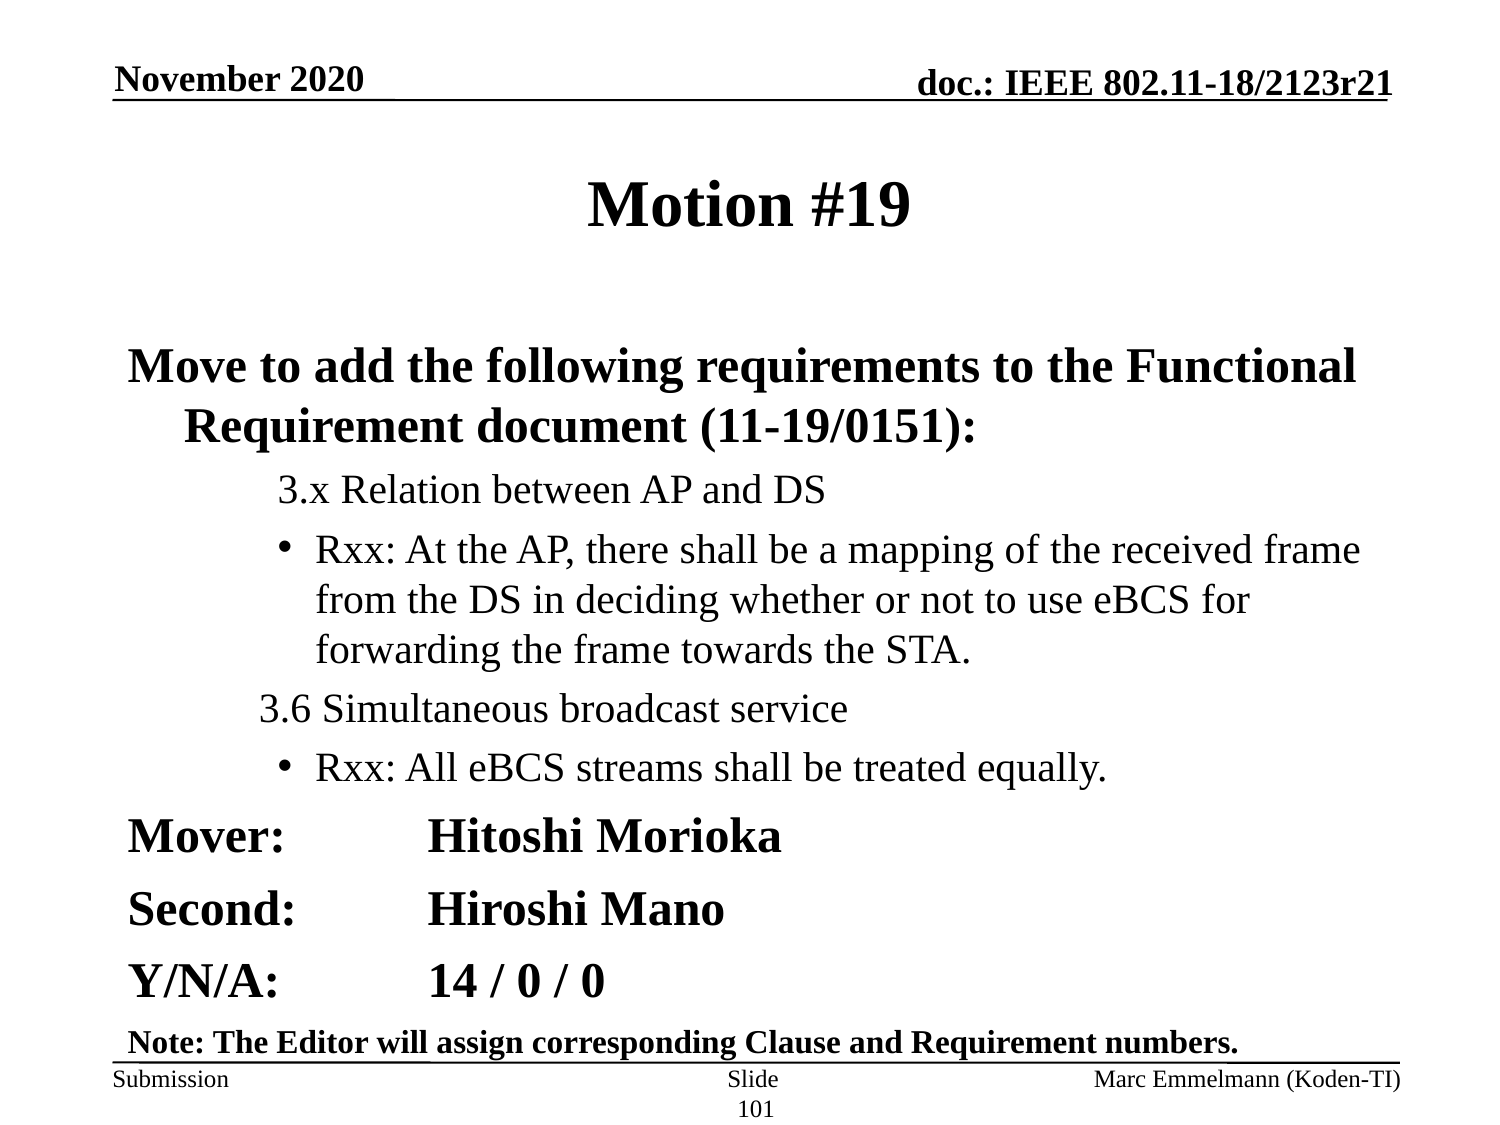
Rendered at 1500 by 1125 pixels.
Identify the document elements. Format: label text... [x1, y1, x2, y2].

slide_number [114, 54, 423, 100]
slide_number Slide 101 [712, 1061, 800, 1123]
title Motion #19 [112, 112, 1388, 288]
footer Marc Emmelmann (Koden-TI) [878, 1061, 1402, 1093]
list Move to add the following requirements to the Functional Requirement document (11-19/0151): 3.x Relation between AP and DS Rxx: At the AP, there shall be a mapping of the received frame from the DS in deciding whether or not to use eBCS for forwarding the frame towards the STA. 3.6 Simultaneous broadcast service Rxx: All eBCS streams shall be treated equally. Mover: Hitoshi Morioka Second: Hiroshi Mano Y/N/A: 14 / 0 / 0 Note: The Editor will assign corresponding Clause and Requirement numbers. [112, 324, 1388, 1000]
